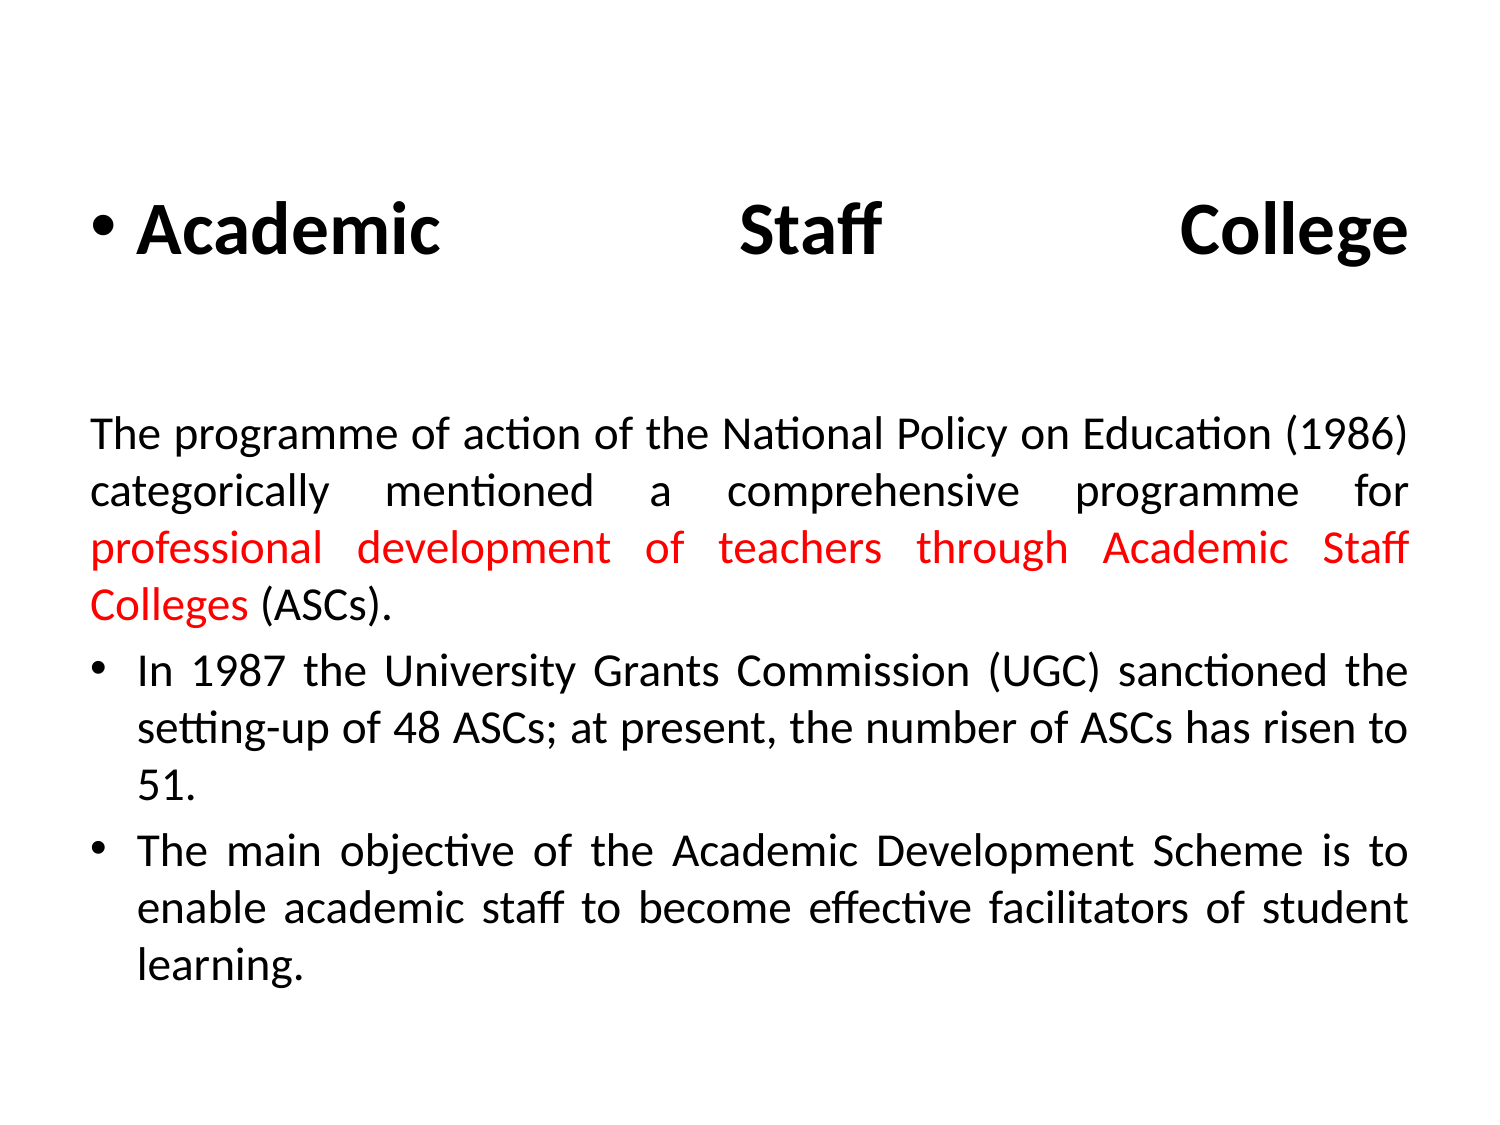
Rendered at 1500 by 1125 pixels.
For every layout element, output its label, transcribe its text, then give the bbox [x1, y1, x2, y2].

list Academic Staff College The programme of action of the National Policy on Education (1986) categorically mentioned a comprehensive programme for professional development of teachers through Academic Staff Colleges (ASCs). In 1987 the University Grants Commission (UGC) sanctioned the setting-up of 48 ASCs; at present, the number of ASCs has risen to 51. The main objective of the Academic Development Scheme is to enable academic staff to become effective facilitators of student learning. [75, 66, 1425, 1005]
